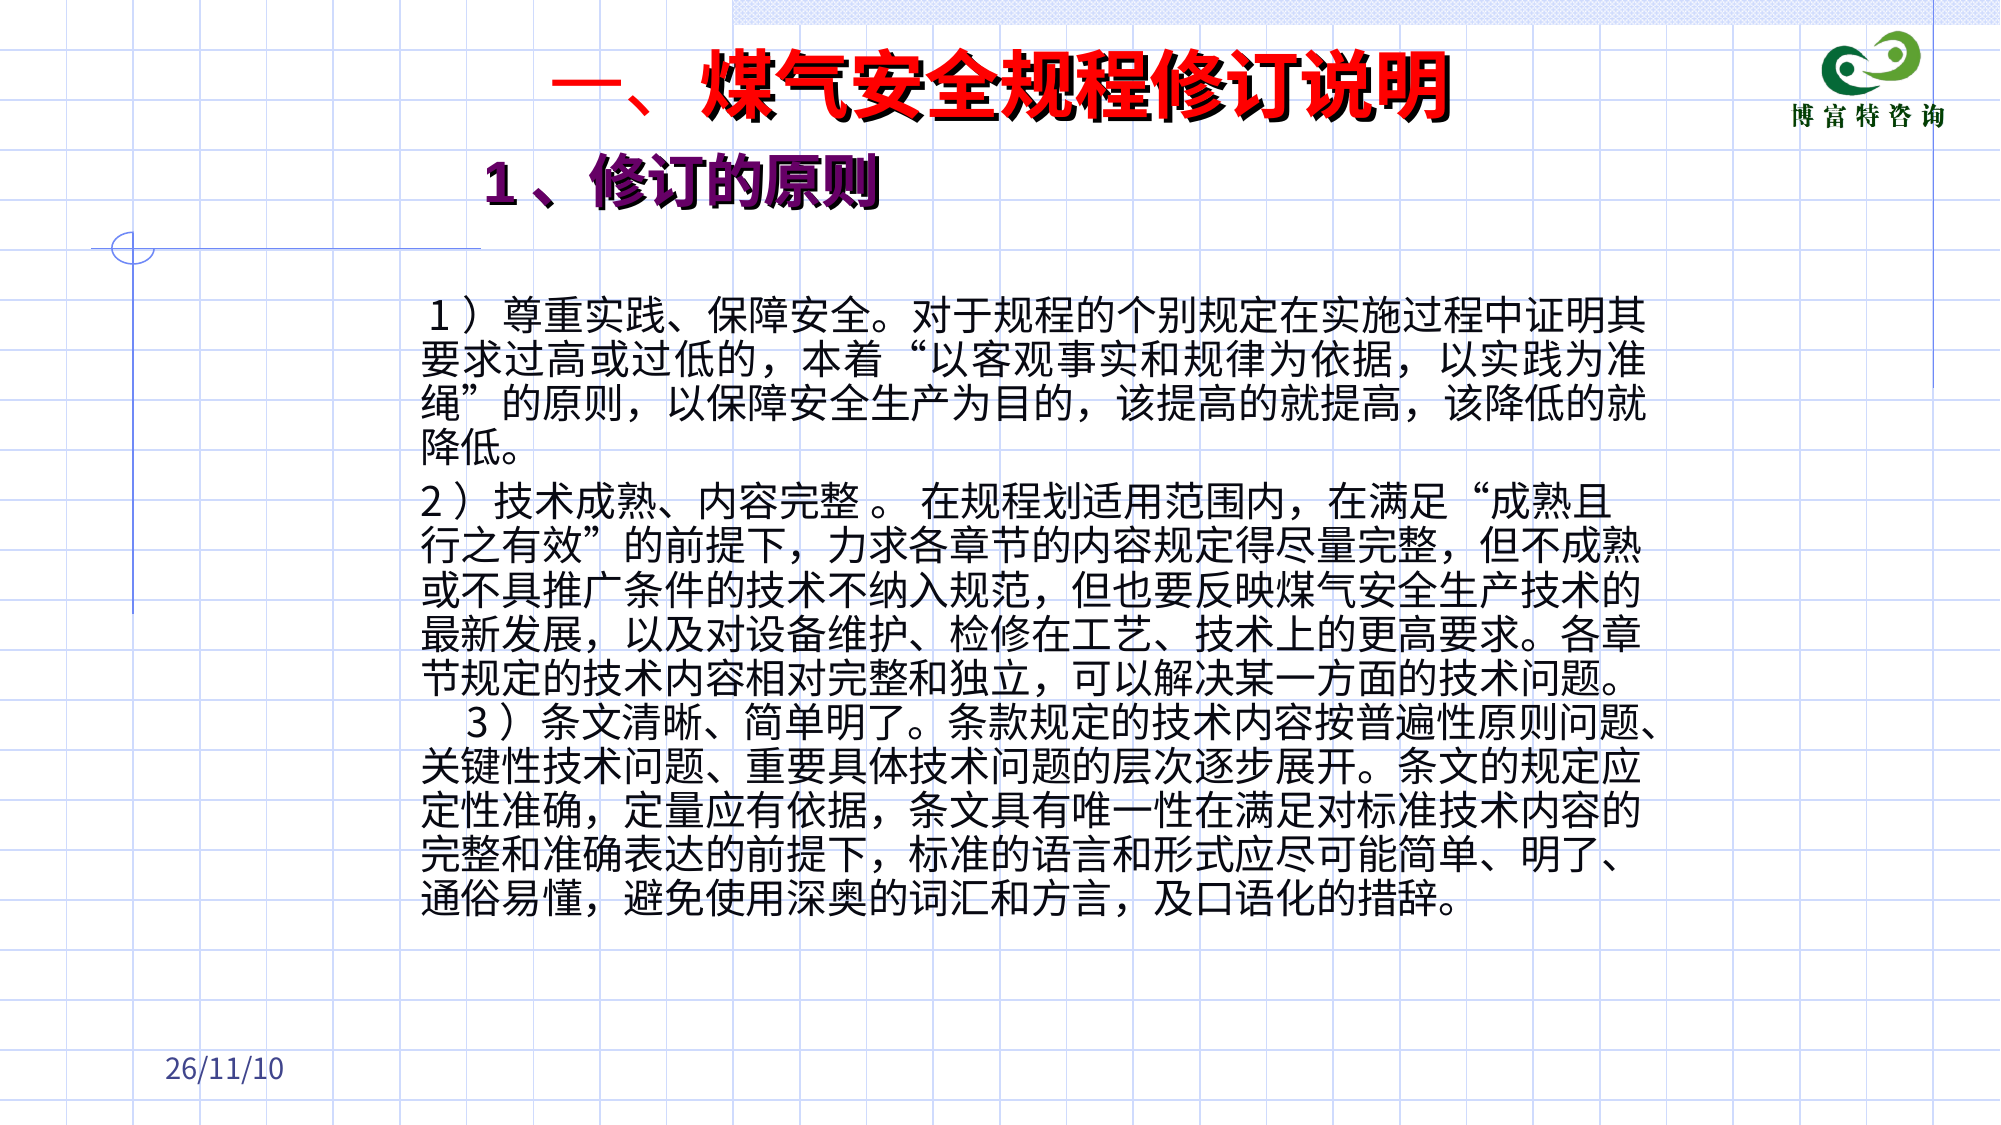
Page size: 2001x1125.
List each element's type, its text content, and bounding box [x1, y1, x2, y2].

picture [1772, 30, 1969, 131]
title 一、煤气安全规程修订说明 1、修订的原则 [399, 37, 1675, 225]
picture [733, 0, 1932, 25]
text_box 1）尊重实践、保障安全。对于规程的个别规定在实施过程中证明其要求过高或过低的，本着“以客观事实和规律为依据，以实践为准绳”的原则，以保障安全生产为目的，该提高的就提高，该降低的就降低。 2）技术成熟、内容完整 。 在规程划适用范围内，在满足“成熟且行之有效”的前提下，力求各章节的内容规定得尽量完整，但不成熟或不具推广条件的技术不纳入规范，但也要反映煤气安全生产技术的最新发展，以及对设备维护、检修在工艺、技术上的更高要求。各章节规定的技术内容相对完整和独立，可以解决某一方面的技术问题。 3）条文清晰、简单明了。条款规定的技术内容按普遍性原则问题、关键性技术问题、重要具体技术问题的层次逐步展开。条文的规定应定性准确，定量应有依据，条文具有唯一性在满足对标准技术内容的完整和准确表达的前提下，标准的语言和形式应尽可能简单、明了、通俗易懂，避免使用深奥的词汇和方言，及口语化的措辞。 [349, 287, 1663, 1025]
picture [1935, 0, 2000, 25]
text_box 26/11/10 [149, 1024, 567, 1100]
